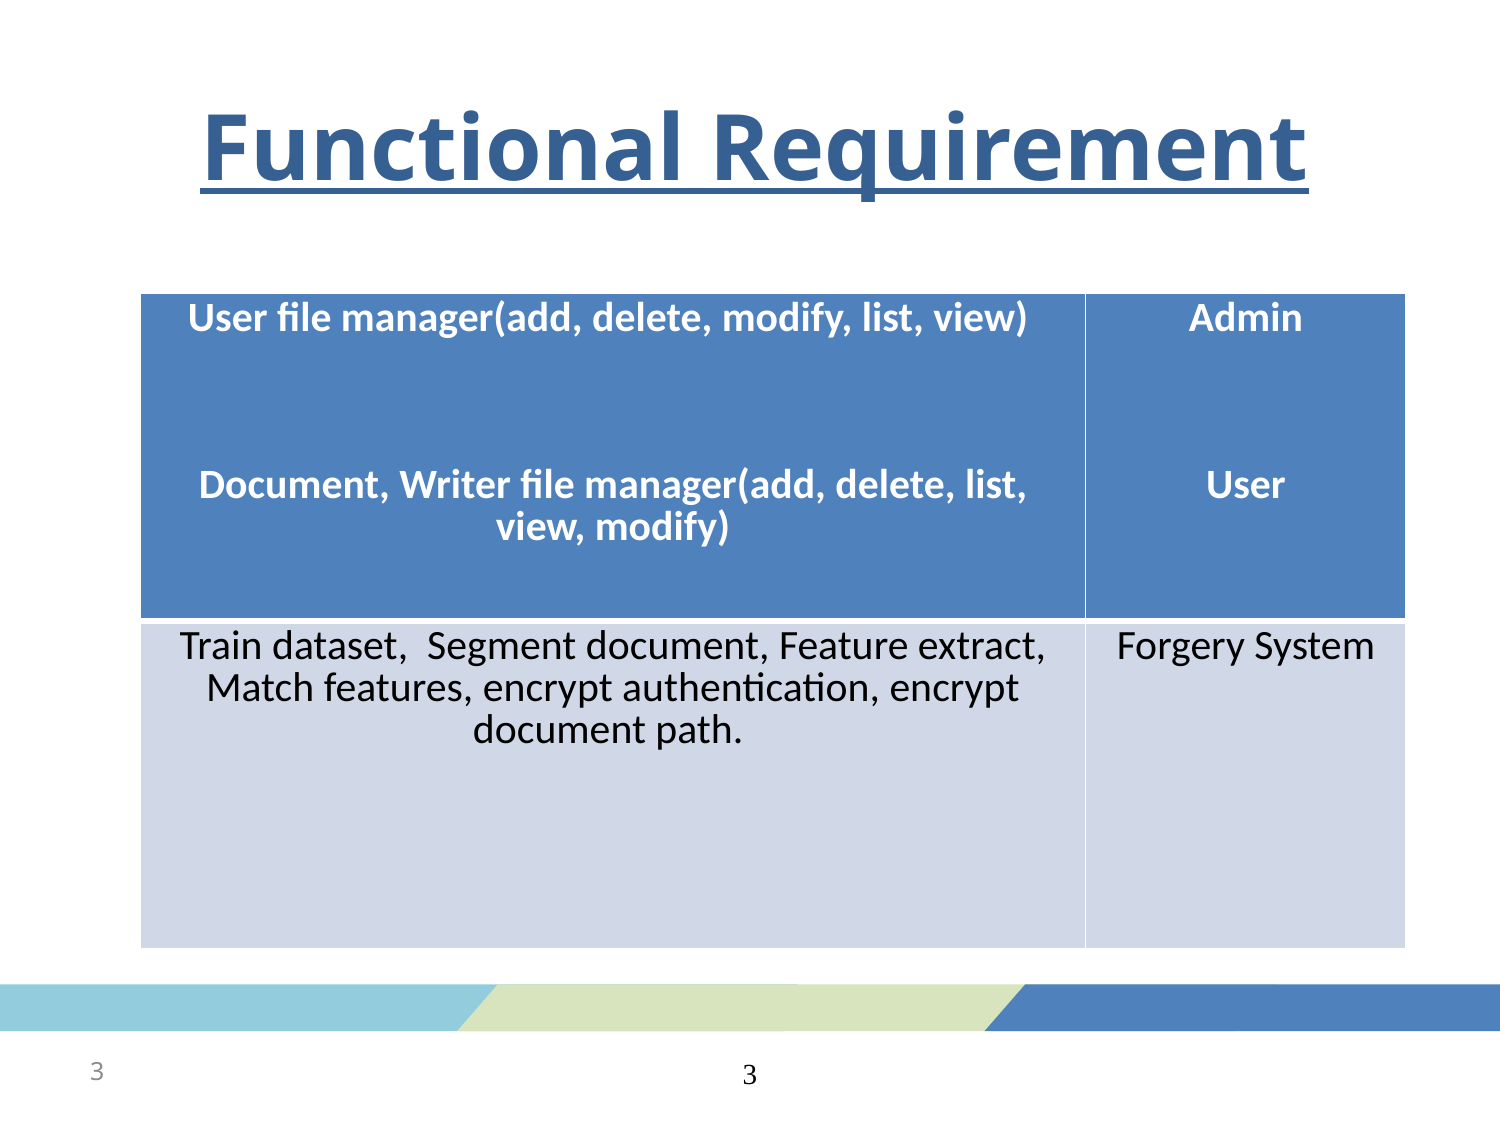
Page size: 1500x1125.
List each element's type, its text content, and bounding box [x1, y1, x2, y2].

text_box [0, 982, 496, 1034]
text_box [982, 982, 1500, 1034]
table_cell Forgery System [1086, 624, 1405, 948]
table_cell Train dataset, Segment document, Feature extract, Match features, encrypt authentication, encrypt document path. [141, 624, 1085, 948]
text_box [455, 982, 1023, 1034]
footer 3 [512, 1042, 988, 1103]
title Functional Requirement [117, 23, 1393, 265]
table_header Admin User [1086, 294, 1405, 618]
table_header User file manager(add, delete, modify, list, view) Document, Writer file manager(add, delete, list, view, modify) [141, 294, 1085, 618]
slide_number 3 [75, 1042, 425, 1103]
